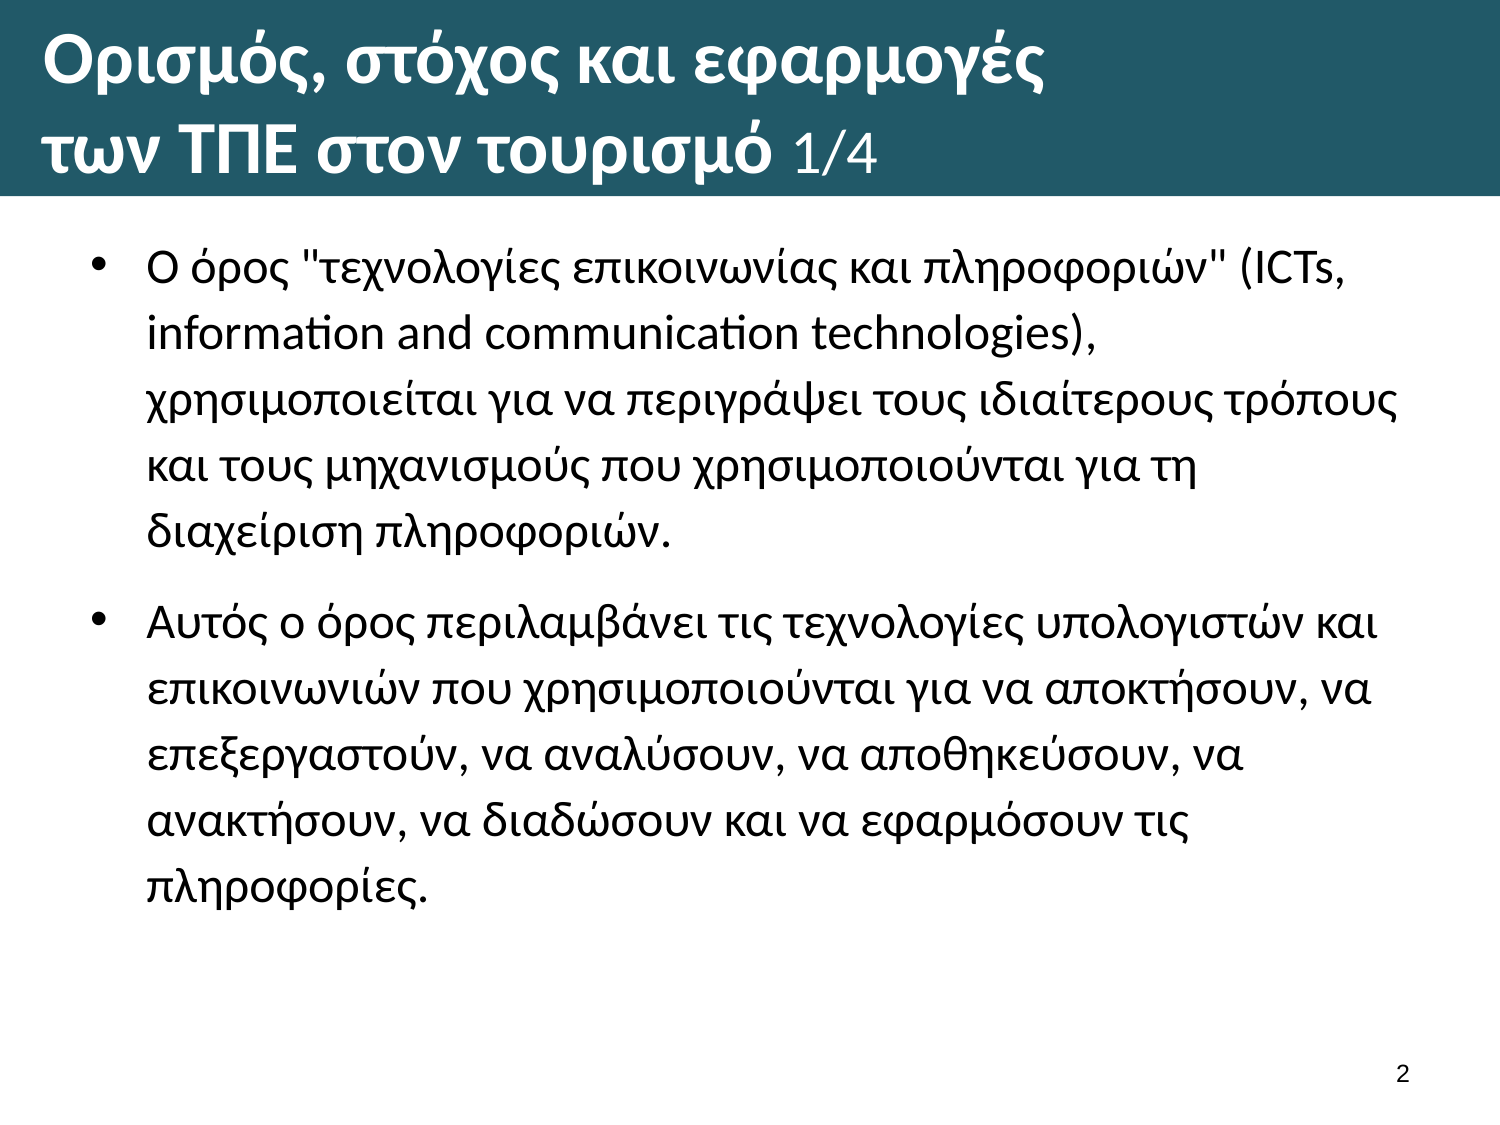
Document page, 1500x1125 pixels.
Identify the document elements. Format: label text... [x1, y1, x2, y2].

title Ορισμός, στόχος και εφαρμογές των ΤΠΕ στον τουρισμό 1/4 [0, 0, 1500, 197]
slide_number 1 [1074, 1042, 1425, 1103]
list Ο όρος "τεχνολογίες επικοινωνίας και πληροφοριών" (ICTs, information and communication technologies), χρησιμοποιείται για να περιγράψει τους ιδιαίτερους τρόπους και τους μηχανισμούς που χρησιμοποιούνται για τη διαχείριση πληροφοριών. Αυτός ο όρος περιλαμβάνει τις τεχνολογίες υπολογιστών και επικοινωνιών που χρησιμοποιούνται για να αποκτήσουν, να επεξεργαστούν, να αναλύσουν, να αποθηκεύσουν, να ανακτήσουν, να διαδώσουν και να εφαρμόσουν τις πληροφορίες. [75, 219, 1425, 1024]
